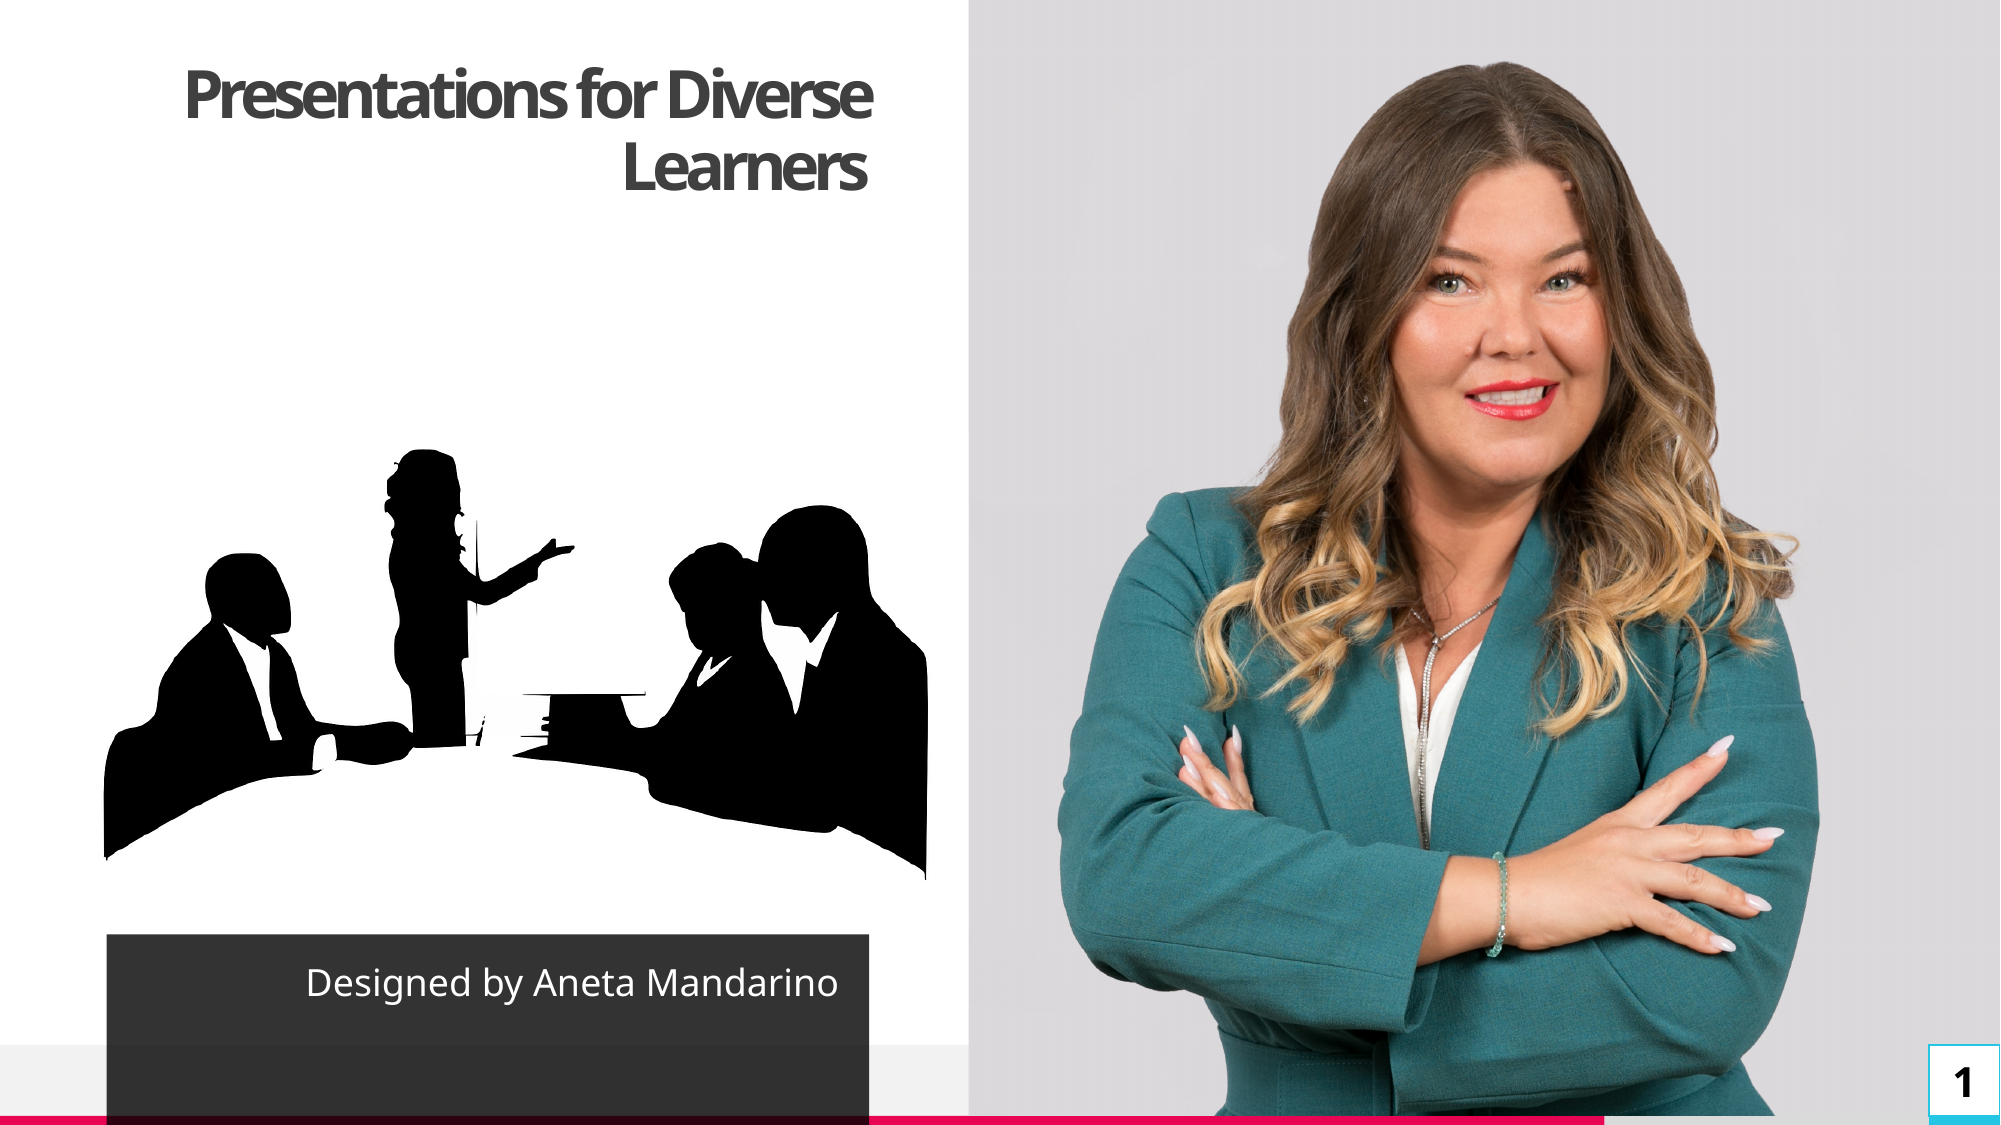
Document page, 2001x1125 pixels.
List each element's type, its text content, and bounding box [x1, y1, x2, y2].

title Presentations for Diverse Learners [138, 52, 901, 214]
list Designed by Aneta Mandarino [106, 934, 870, 1125]
picture [70, 0, 2000, 1116]
